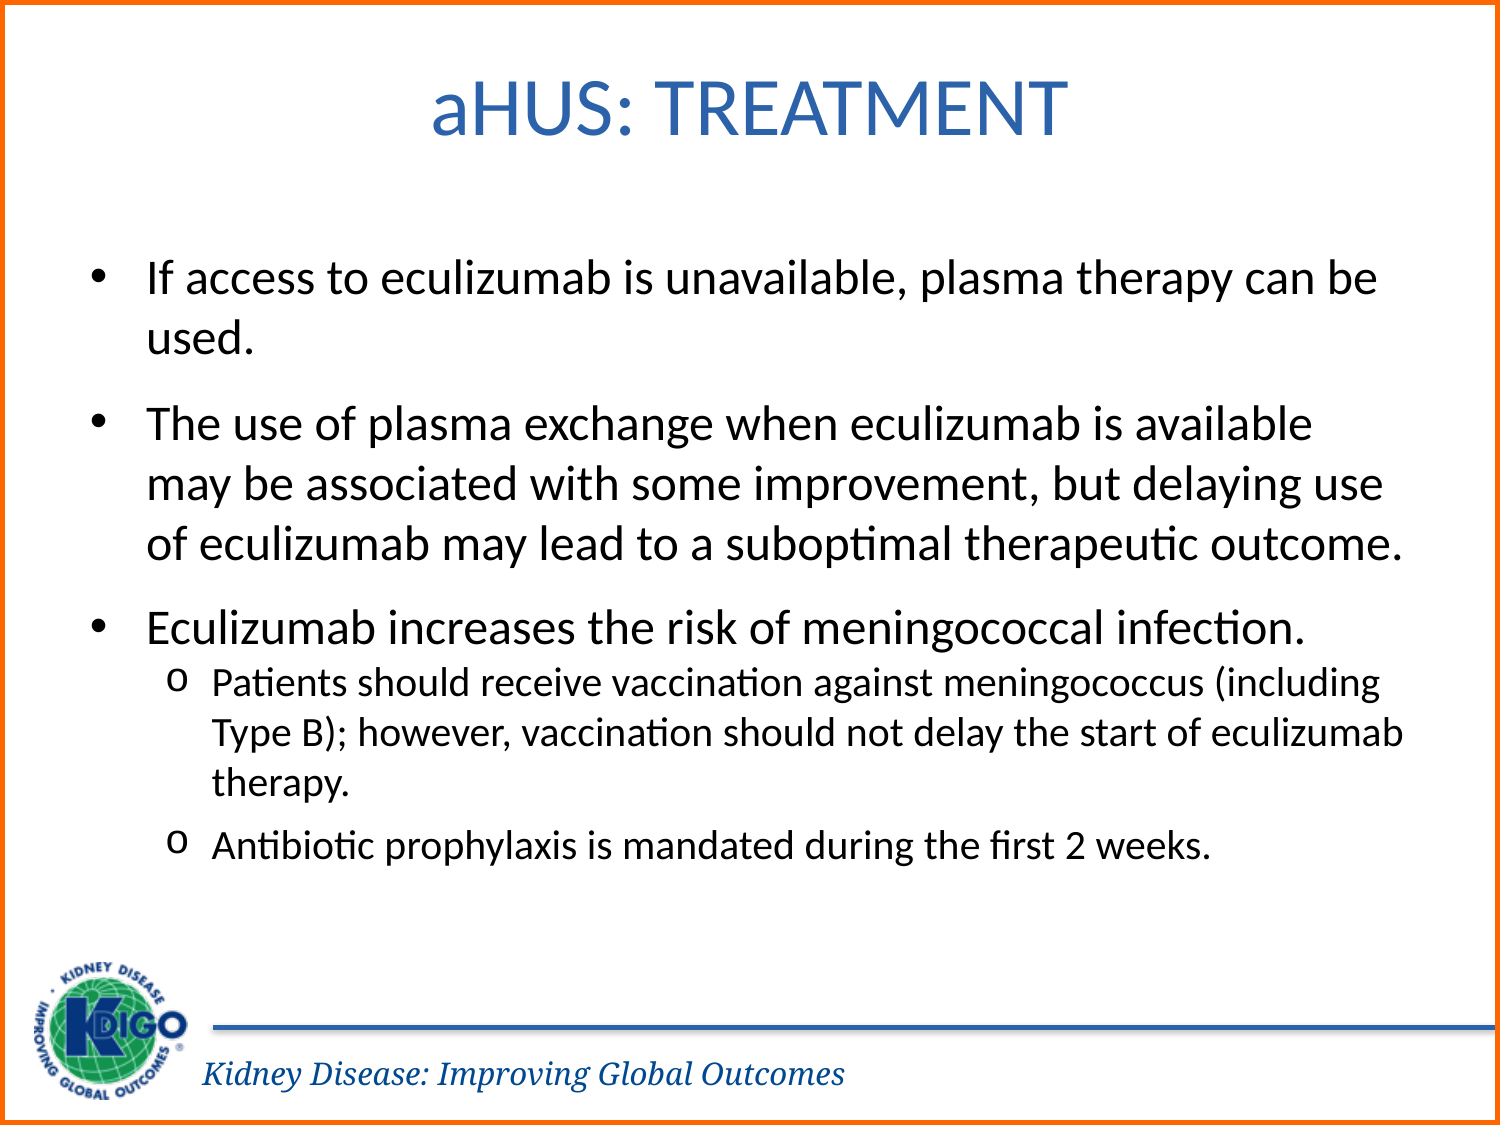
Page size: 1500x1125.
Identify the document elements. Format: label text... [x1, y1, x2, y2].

title aHUS: Treatment [75, 45, 1425, 233]
list If access to eculizumab is unavailable, plasma therapy can be used. The use of plasma exchange when eculizumab is available may be associated with some improvement, but delaying use of eculizumab may lead to a suboptimal therapeutic outcome. Eculizumab increases the risk of meningococcal infection. Patients should receive vaccination against meningococcus (including Type B); however, vaccination should not delay the start of eculizumab therapy. Antibiotic prophylaxis is mandated during the first 2 weeks. [75, 237, 1425, 980]
picture [34, 962, 188, 1100]
